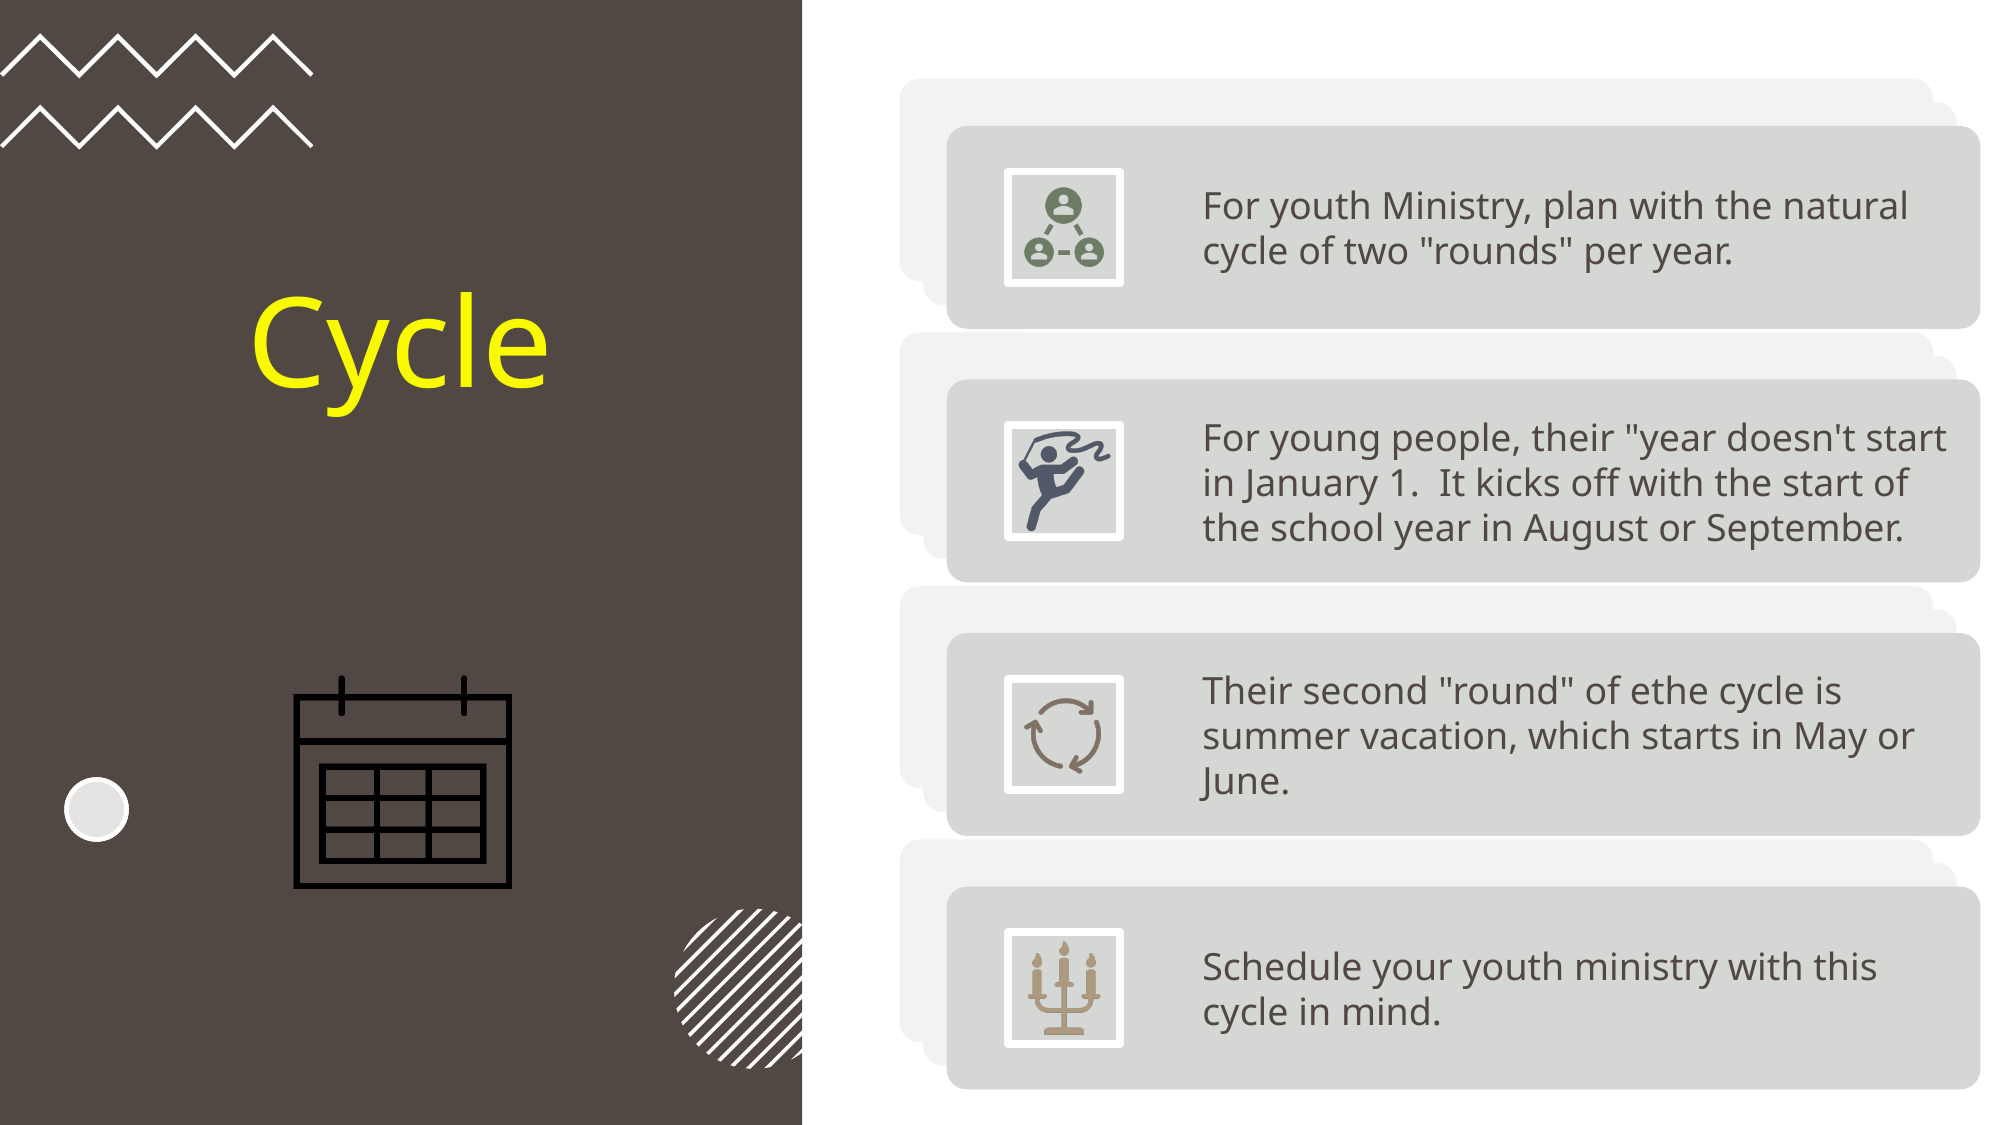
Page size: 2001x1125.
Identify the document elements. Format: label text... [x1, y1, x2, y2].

text_box [0, 0, 806, 1125]
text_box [923, 101, 1957, 1067]
title Cycle [137, 196, 663, 498]
text_box [62, 775, 131, 844]
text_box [0, 33, 314, 150]
text_box [806, 0, 2000, 1125]
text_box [674, 908, 835, 1069]
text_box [899, 78, 1934, 1043]
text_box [946, 125, 1981, 1090]
picture [247, 631, 557, 933]
